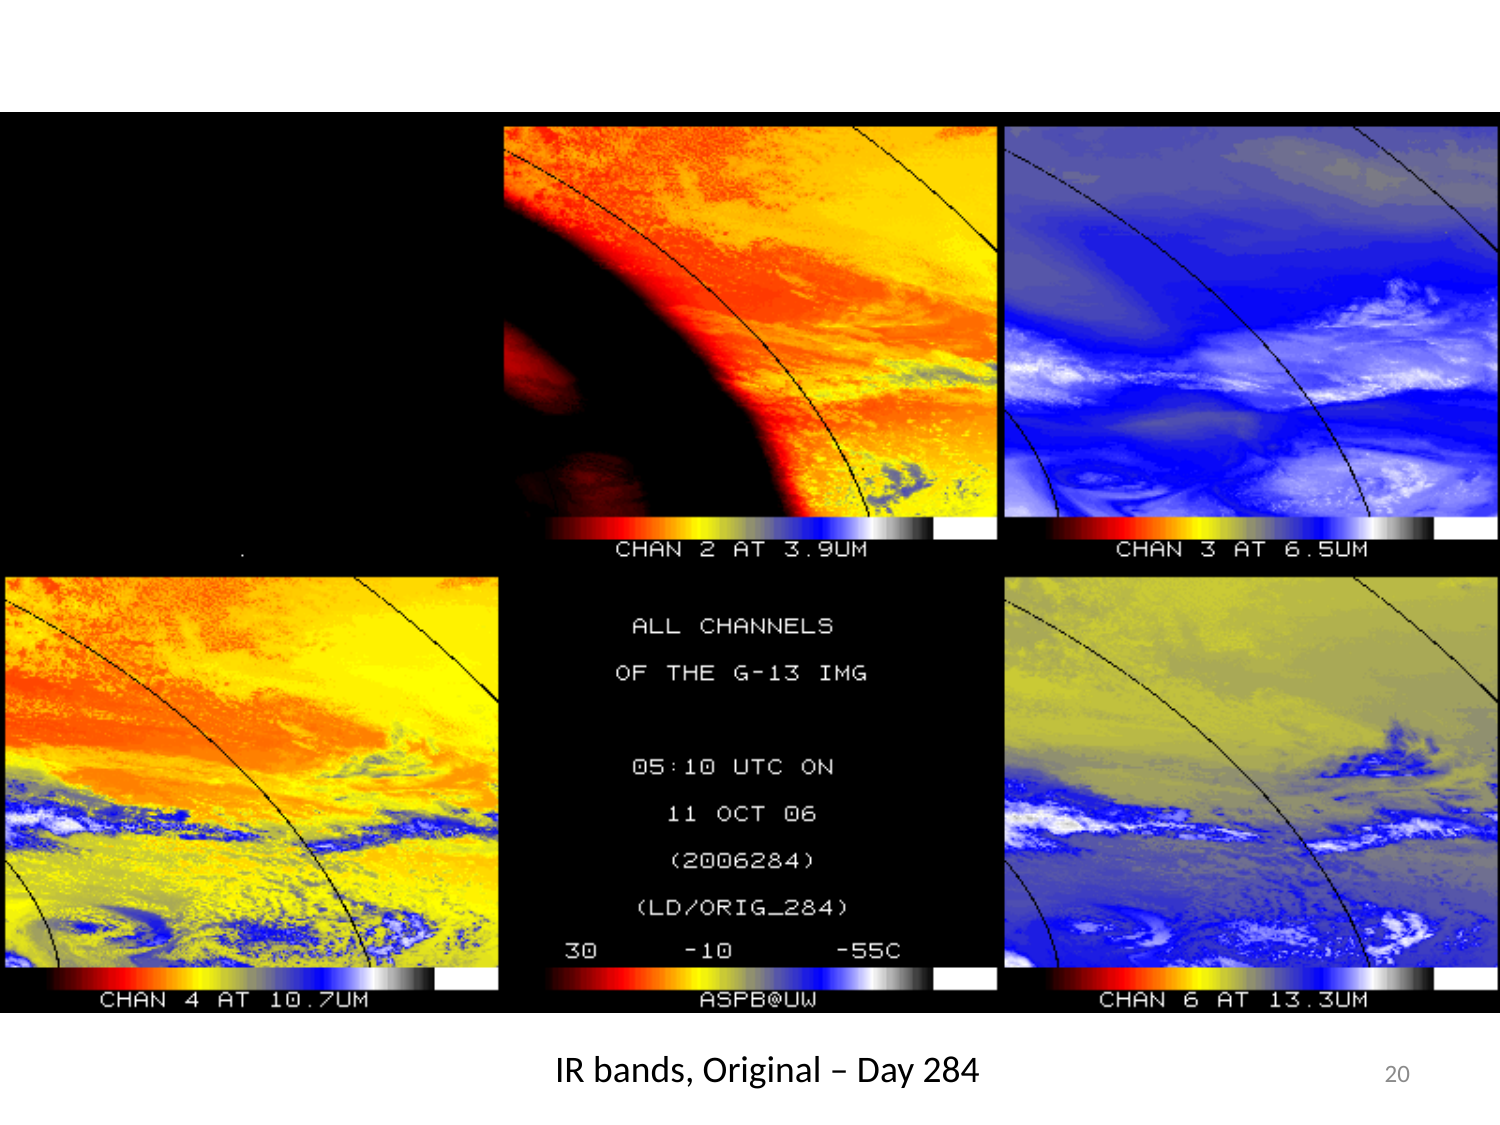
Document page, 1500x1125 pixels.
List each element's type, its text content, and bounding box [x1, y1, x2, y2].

text_box IR bands, Original – Day 284 [540, 1037, 996, 1125]
slide_number 20 [1074, 1042, 1425, 1103]
picture [0, 112, 1500, 1013]
